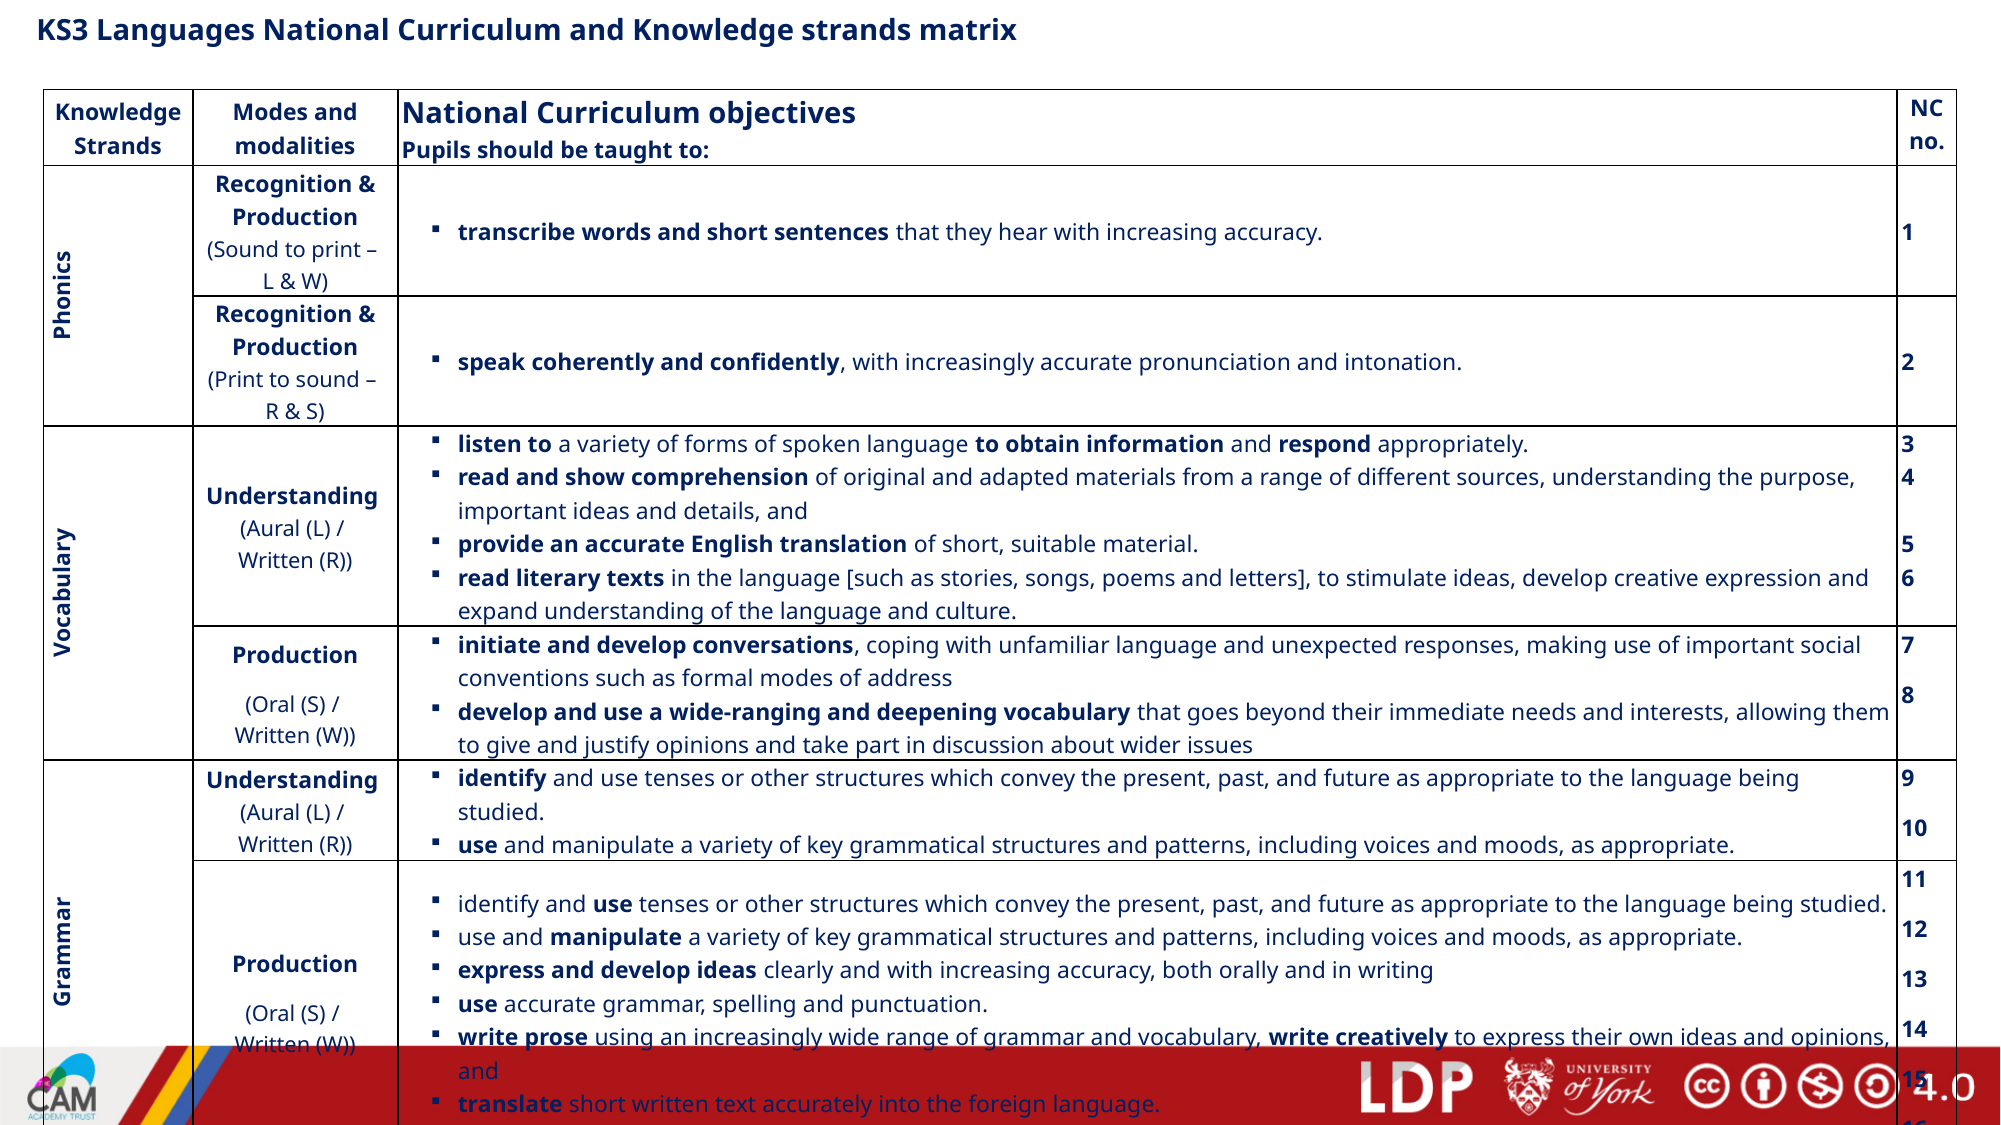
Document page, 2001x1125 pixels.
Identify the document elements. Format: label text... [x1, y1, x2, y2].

table_cell initiate and develop conversations, coping with unfamiliar language and unexpected responses, making use of important social conventions such as formal modes of address develop and use a wide-ranging and deepening vocabulary that goes beyond their immediate needs and interests, allowing them to give and justify opinions and take part in discussion about wider issues [399, 627, 1896, 759]
table_cell identify and use tenses or other structures which convey the present, past, and future as appropriate to the language being studied. use and manipulate a variety of key grammatical structures and patterns, including voices and moods, as appropriate. [399, 761, 1896, 860]
table_cell 3 4 5 6 [1898, 427, 1956, 625]
table_cell 7 8 [1898, 627, 1956, 759]
table_cell 2 [1898, 297, 1956, 425]
table_cell Production (Oral (S) / Written (W)) [194, 627, 397, 759]
table_cell 1 [1898, 166, 1956, 295]
table_cell identify and use tenses or other structures which convey the present, past, and future as appropriate to the language being studied. use and manipulate a variety of key grammatical structures and patterns, including voices and moods, as appropriate. express and develop ideas clearly and with increasing accuracy, both orally and in writing use accurate grammar, spelling and punctuation. write prose using an increasingly wide range of grammar and vocabulary, write creatively to express their own ideas and opinions, and translate short written text accurately into the foreign language. [399, 861, 1896, 1125]
table_cell Vocabulary [44, 427, 192, 759]
picture [0, 0, 2001, 1125]
table_cell 9 10 [1898, 761, 1956, 860]
table_header NC no. [1898, 90, 1956, 165]
table_cell listen to a variety of forms of spoken language to obtain information and respond appropriately. read and show comprehension of original and adapted materials from a range of different sources, understanding the purpose, important ideas and details, and provide an accurate English translation of short, suitable material. read literary texts in the language [such as stories, songs, poems and letters], to stimulate ideas, develop creative expression and expand understanding of the language and culture. [399, 427, 1896, 625]
table_header National Curriculum objectives Pupils should be taught to: [399, 90, 1896, 165]
table_cell transcribe words and short sentences that they hear with increasing accuracy. [399, 166, 1896, 295]
table_cell Understanding (Aural (L) / Written (R)) [194, 427, 397, 625]
title KS3 Languages National Curriculum and Knowledge strands matrix [21, 0, 1747, 60]
table_cell Recognition & Production (Print to sound – R & S) [194, 297, 397, 425]
table_cell Recognition & Production (Sound to print – L & W) [194, 166, 397, 295]
table_cell speak coherently and confidently, with increasingly accurate pronunciation and intonation. [399, 297, 1896, 425]
table_header Knowledge Strands [44, 90, 192, 165]
table_header Modes and modalities [194, 90, 397, 165]
table_cell Grammar [44, 761, 192, 1125]
table_cell Production (Oral (S) / Written (W)) [194, 861, 397, 1125]
table_cell 11 12 13 14 15 16 [1898, 861, 1956, 1125]
table_cell Understanding (Aural (L) / Written (R)) [194, 761, 397, 860]
table_cell Phonics [44, 166, 192, 425]
